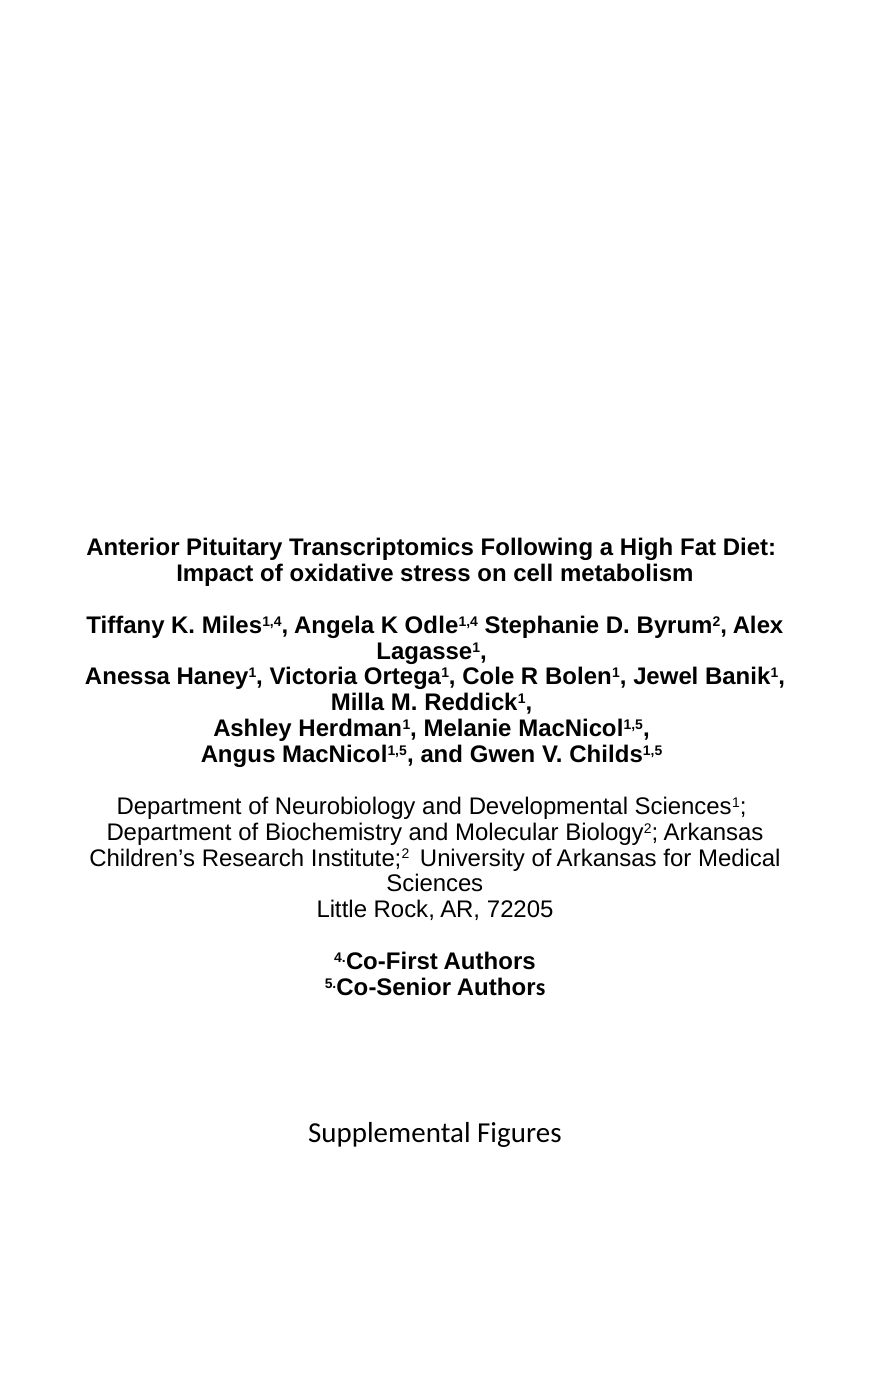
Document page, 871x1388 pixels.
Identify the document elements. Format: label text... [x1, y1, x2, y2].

subtitle Supplemental Figures [108, 1109, 762, 1388]
title Anterior Pituitary Transcriptomics Following a High Fat Diet: Impact of oxidative stress on cell metabolism Tiffany K. Miles1,4, Angela K Odle1,4 Stephanie D. Byrum2, Alex Lagasse1, Anessa Haney1, Victoria Ortega1, Cole R Bolen1, Jewel Banik1, Milla M. Reddick1, Ashley Herdman1, Melanie MacNicol1,5, Angus MacNicol1,5, and Gwen V. Childs1,5 Department of Neurobiology and Developmental Sciences1; Department of Biochemistry and Molecular Biology2; Arkansas Children’s Research Institute;2 University of Arkansas for Medical Sciences Little Rock, AR, 72205 4.Co-First Authors 5.Co-Senior Authors [65, 525, 805, 1009]
